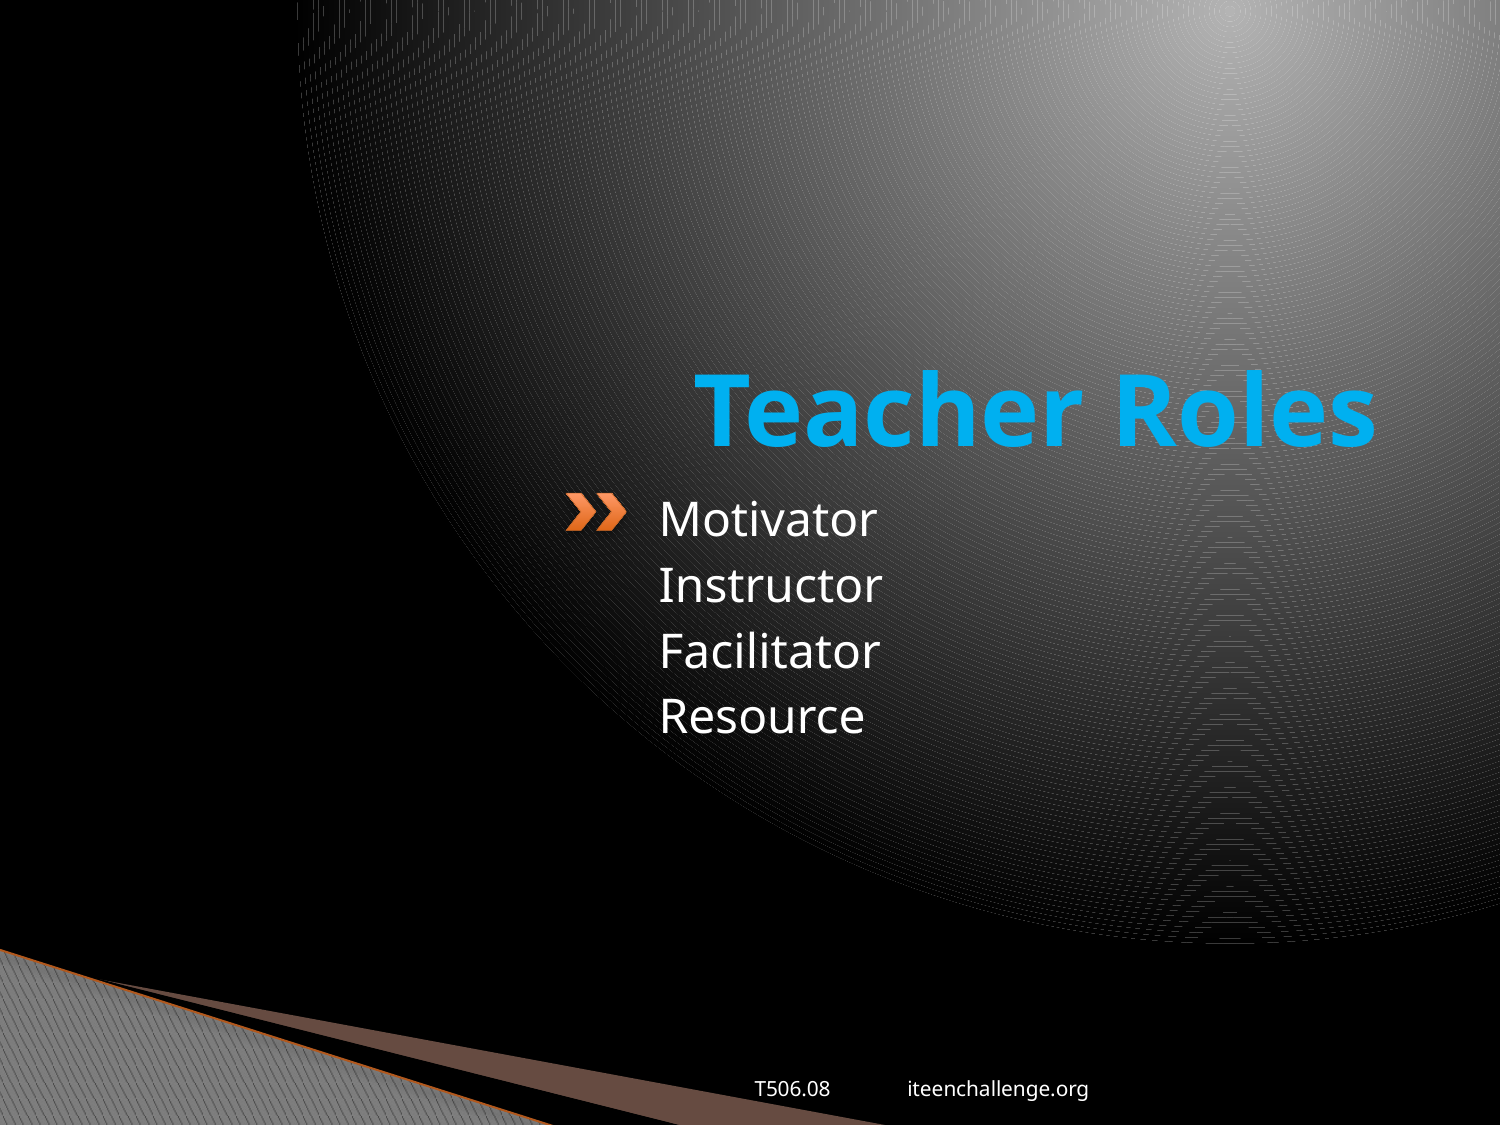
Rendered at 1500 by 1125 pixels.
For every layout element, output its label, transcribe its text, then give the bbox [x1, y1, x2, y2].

list Motivator Instructor Facilitator Resource [643, 480, 1394, 788]
picture [0, 952, 543, 1125]
title Teacher Roles [118, 173, 1394, 474]
footer T506.08 iteenchallenge.org [81, 1051, 1105, 1112]
